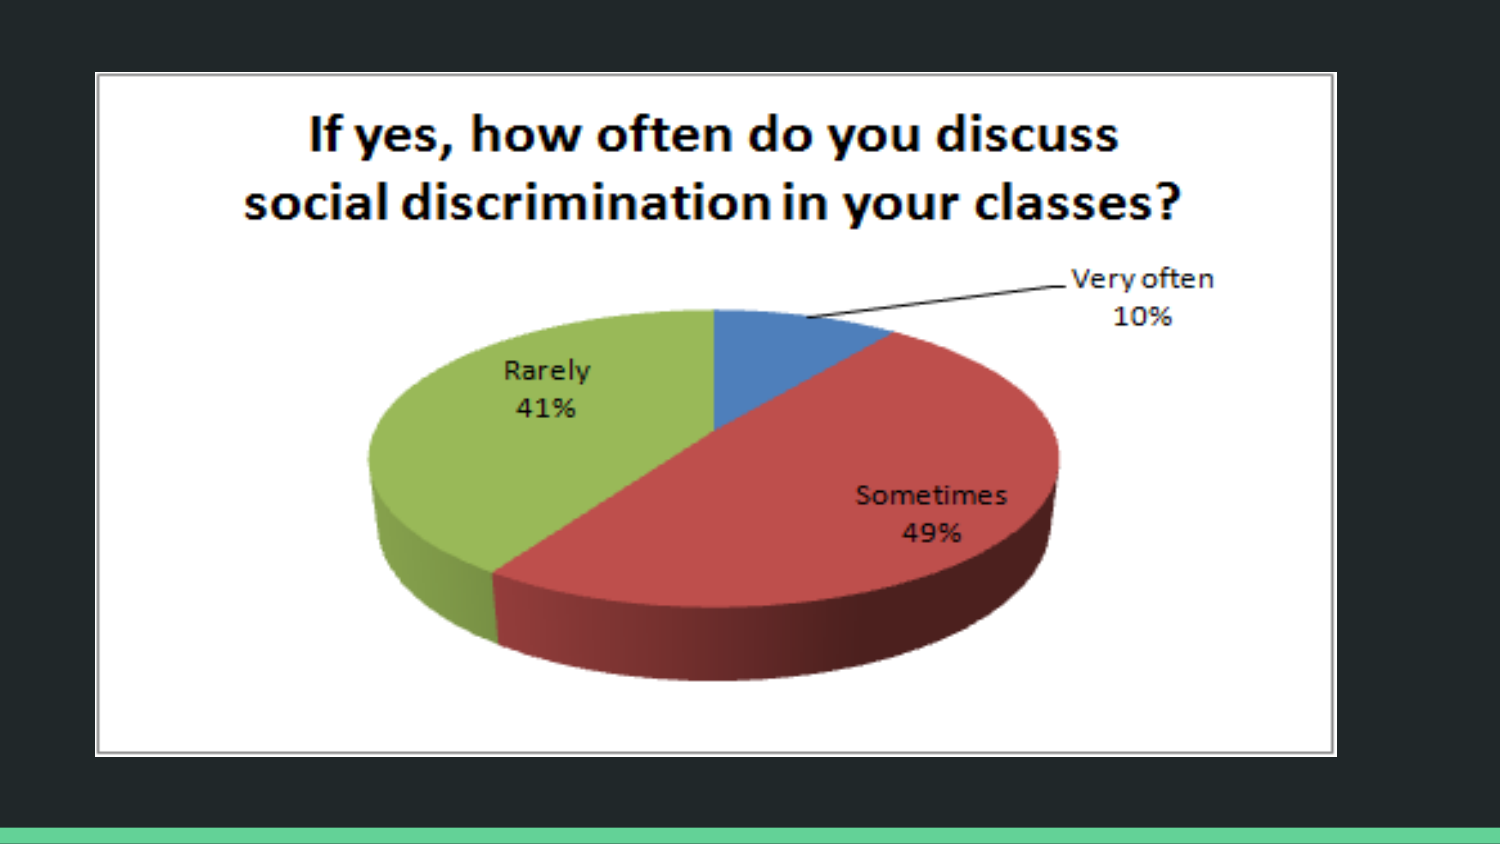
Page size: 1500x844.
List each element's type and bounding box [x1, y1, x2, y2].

picture [95, 72, 1337, 758]
